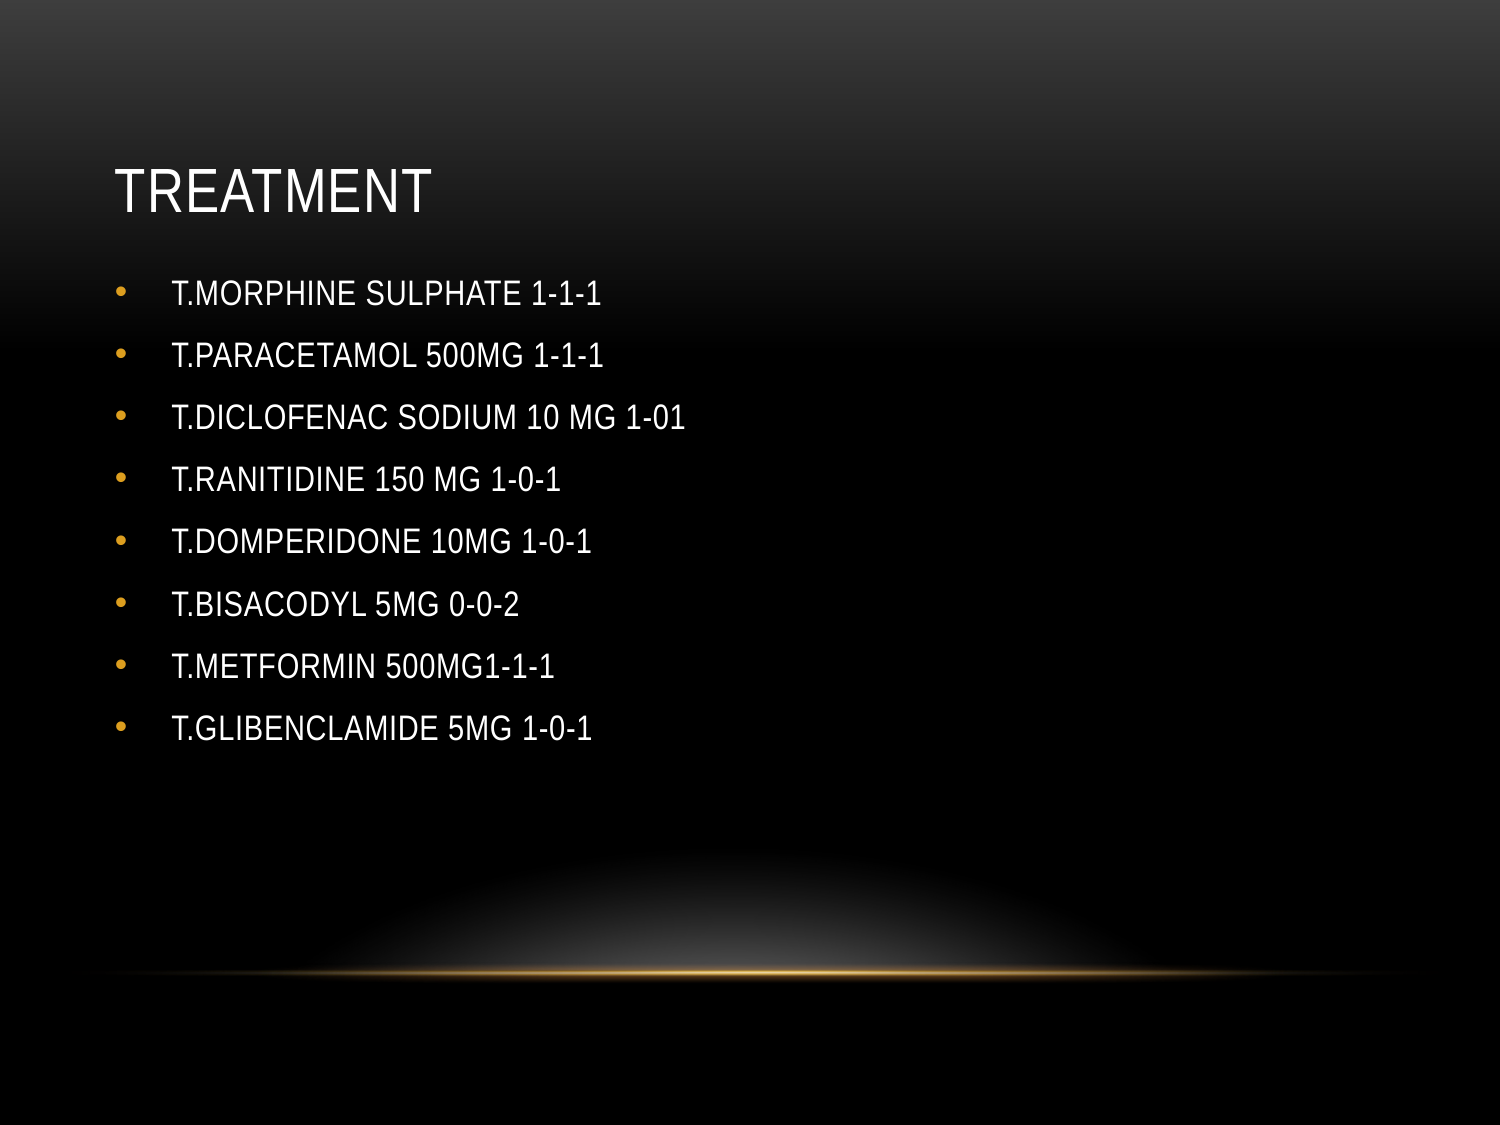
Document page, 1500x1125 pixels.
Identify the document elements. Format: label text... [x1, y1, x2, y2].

title treatment [99, 45, 1400, 233]
picture [0, 0, 1500, 1125]
list T.MORPHINE SULPHATE 1-1-1 T.PARACETAMOL 500MG 1-1-1 T.DICLOFENAC SODIUM 10 MG 1-01 T.RANITIDINE 150 MG 1-0-1 T.DOMPERIDONE 10MG 1-0-1 T.BISACODYL 5MG 0-0-2 T.METFORMIN 500MG1-1-1 T.GLIBENCLAMIDE 5MG 1-0-1 [99, 262, 1400, 938]
